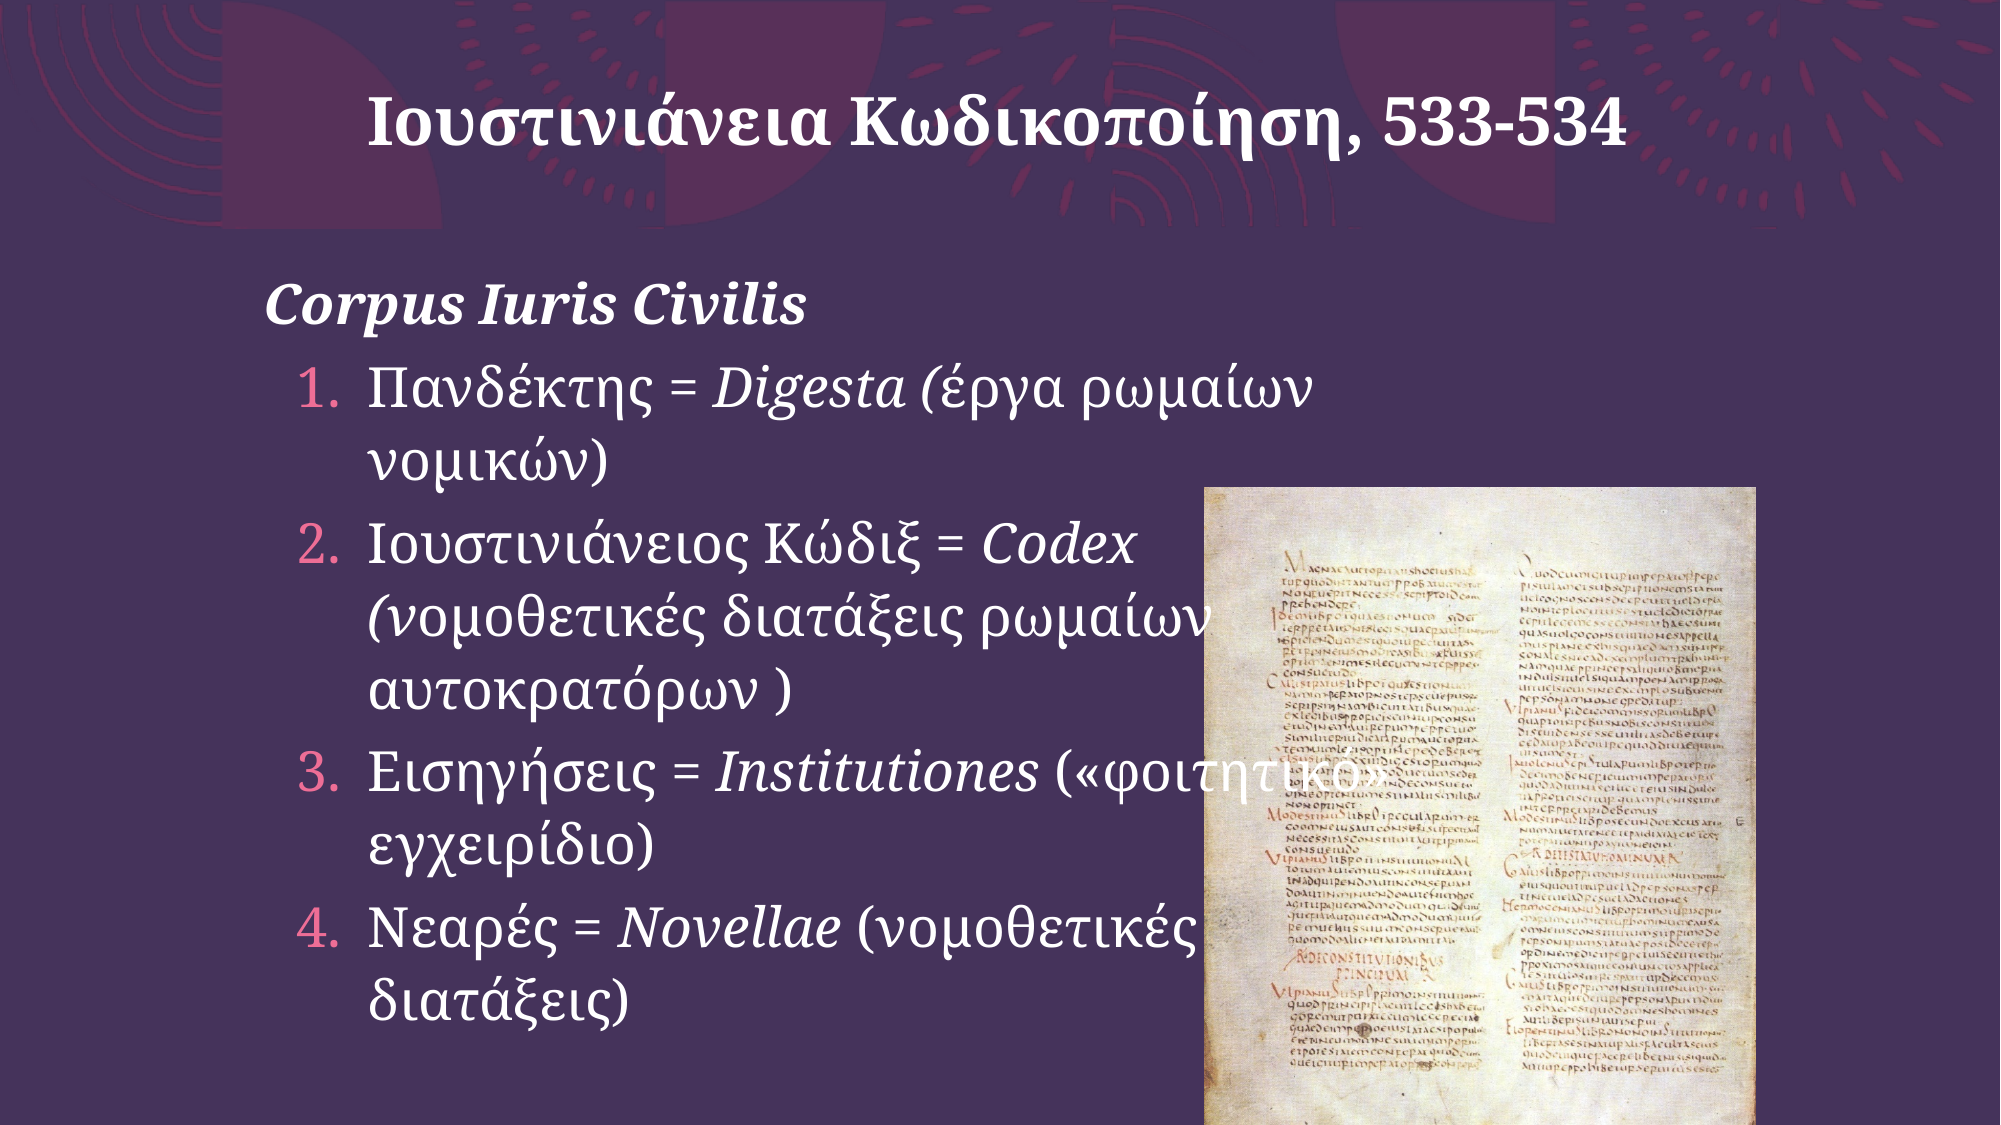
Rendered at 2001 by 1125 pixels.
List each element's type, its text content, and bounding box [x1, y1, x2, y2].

list Corpus Iuris Civilis Πανδέκτης = Digesta (έργα ρωμαίων νομικών) Ιουστινιάνειος Κώδιξ = Codex (νομοθετικές διατάξεις ρωμαίων αυτοκρατόρων ) Εισηγήσεις = Institutiones («φοιτητικό» εγχειρίδιο) Νεαρές = Novellae (νομοθετικές διατάξεις) [220, 255, 1471, 1046]
title Ιουστινιάνεια Κωδικοποίηση, 533-534 [308, 37, 1688, 200]
picture [1204, 487, 1756, 1125]
